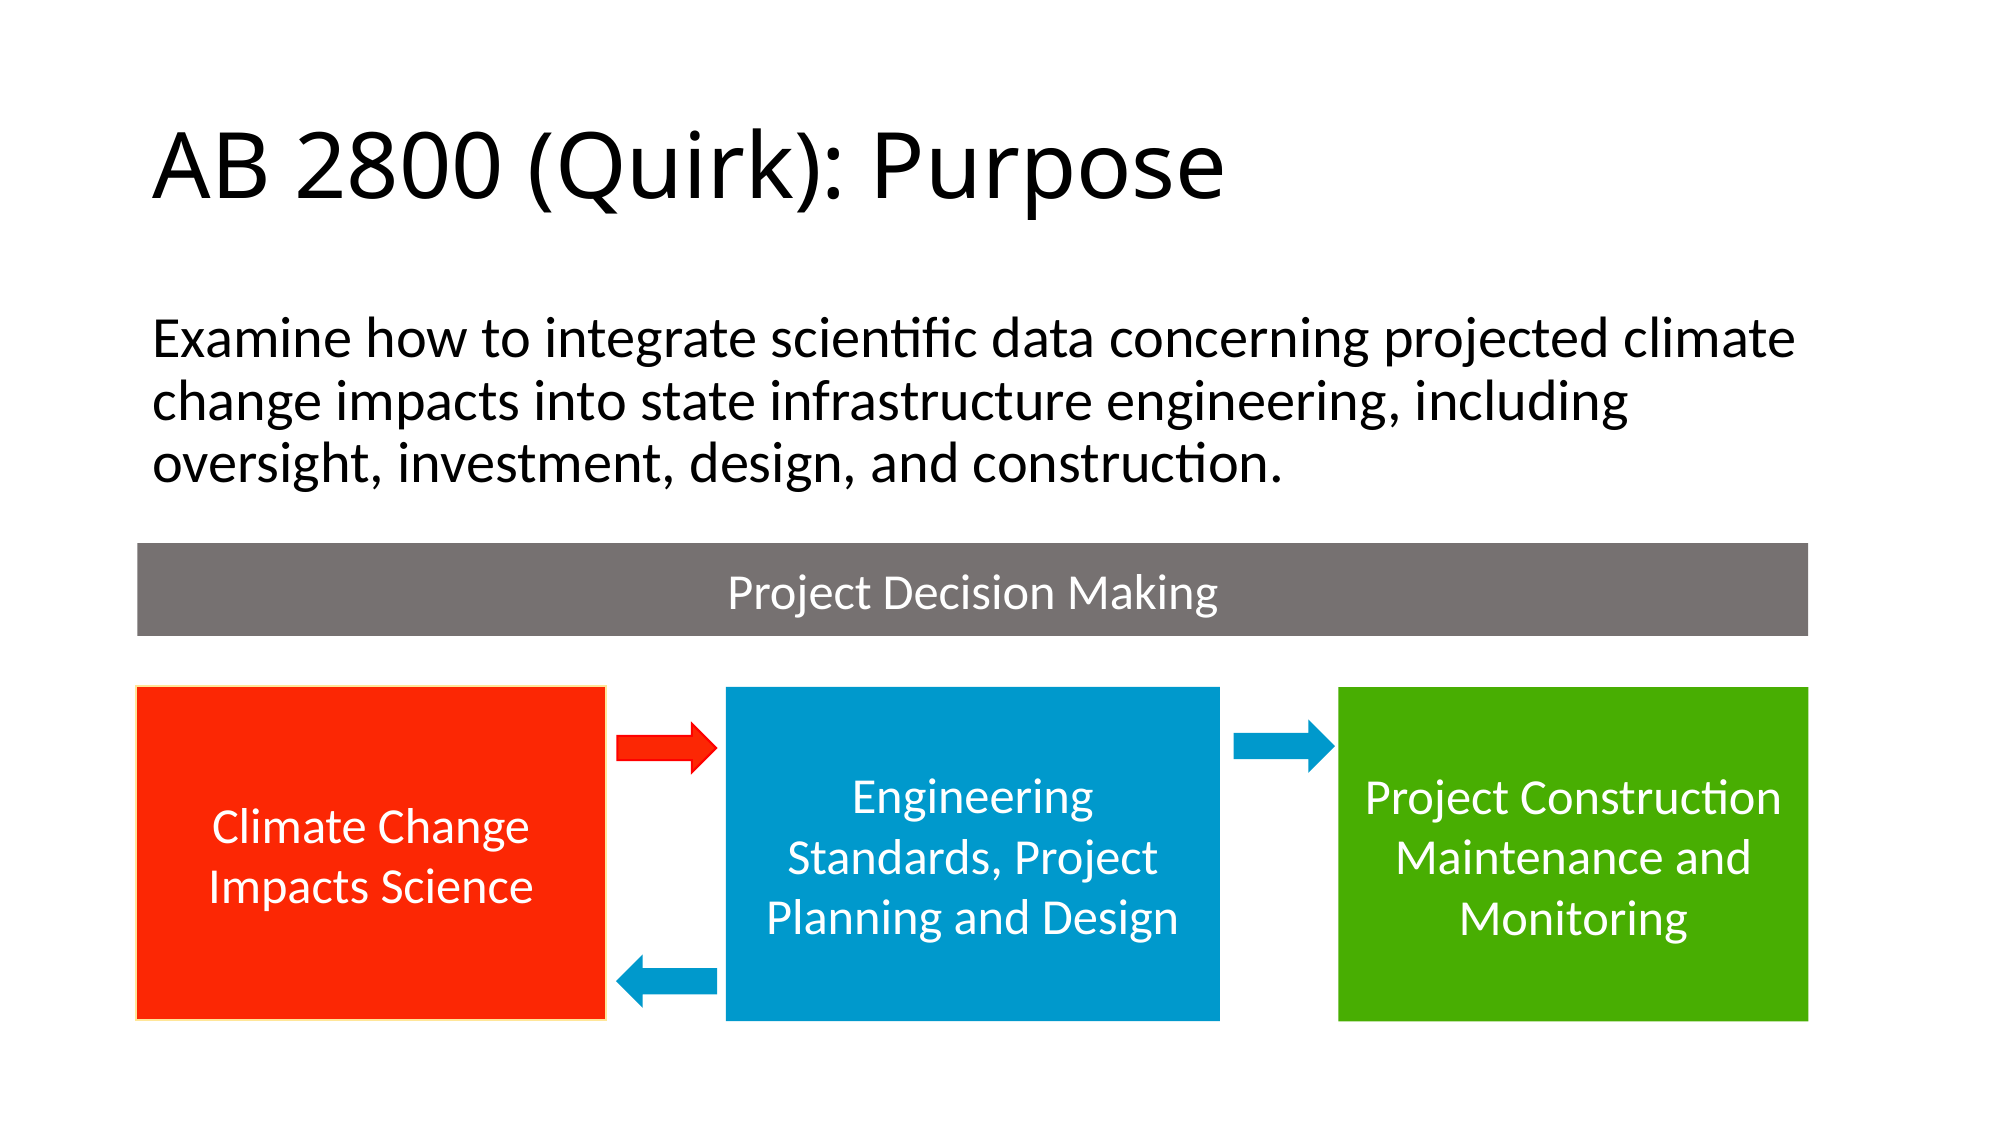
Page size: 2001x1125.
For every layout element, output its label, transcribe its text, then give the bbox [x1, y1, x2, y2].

text_box Climate Change Impacts Science [135, 685, 607, 1021]
text_box Engineering Standards, Project Planning and Design [725, 686, 1221, 1022]
text_box Project Construction Maintenance and Monitoring [1337, 686, 1809, 1023]
text_box [616, 721, 718, 775]
title AB 2800 (Quirk): Purpose [137, 59, 1863, 278]
list Examine how to integrate scientific data concerning projected climate change impacts into state infrastructure engineering, including oversight, investment, design, and construction. [137, 299, 1863, 1071]
text_box Project Decision Making [136, 542, 1809, 637]
text_box [615, 954, 718, 1008]
text_box [1233, 719, 1335, 773]
